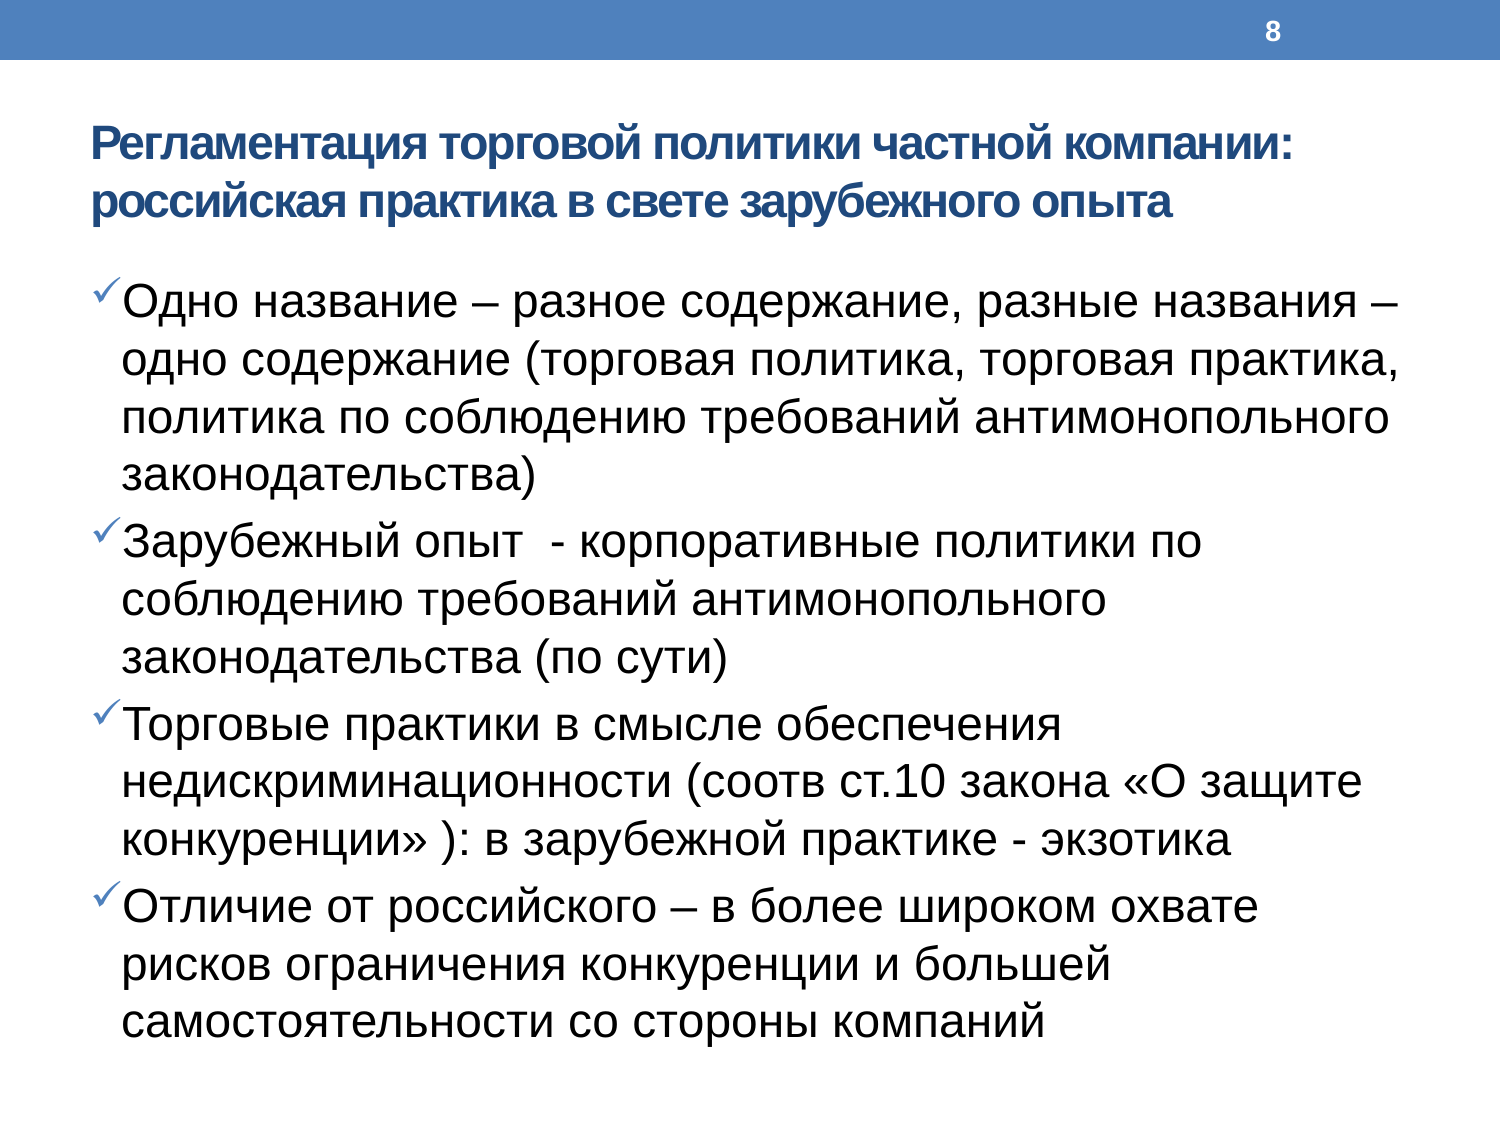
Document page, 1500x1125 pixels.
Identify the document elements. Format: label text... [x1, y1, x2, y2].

list Одно название – разное содержание, разные названия – одно содержание (торговая политика, торговая практика, политика по соблюдению требований антимонопольного законодательства) Зарубежный опыт - корпоративные политики по соблюдению требований антимонопольного законодательства (по сути) Торговые практики в смысле обеспечения недискриминационности (соотв ст.10 закона «О защите конкуренции» ): в зарубежной практике - экзотика Отличие от российского – в более широком охвате рисков ограничения конкуренции и большей самостоятельности со стороны компаний [75, 262, 1425, 1063]
slide_number 8 [1250, 3, 1425, 57]
title Регламентация торговой политики частной компании: российская практика в свете зарубежного опыта [75, 87, 1425, 250]
